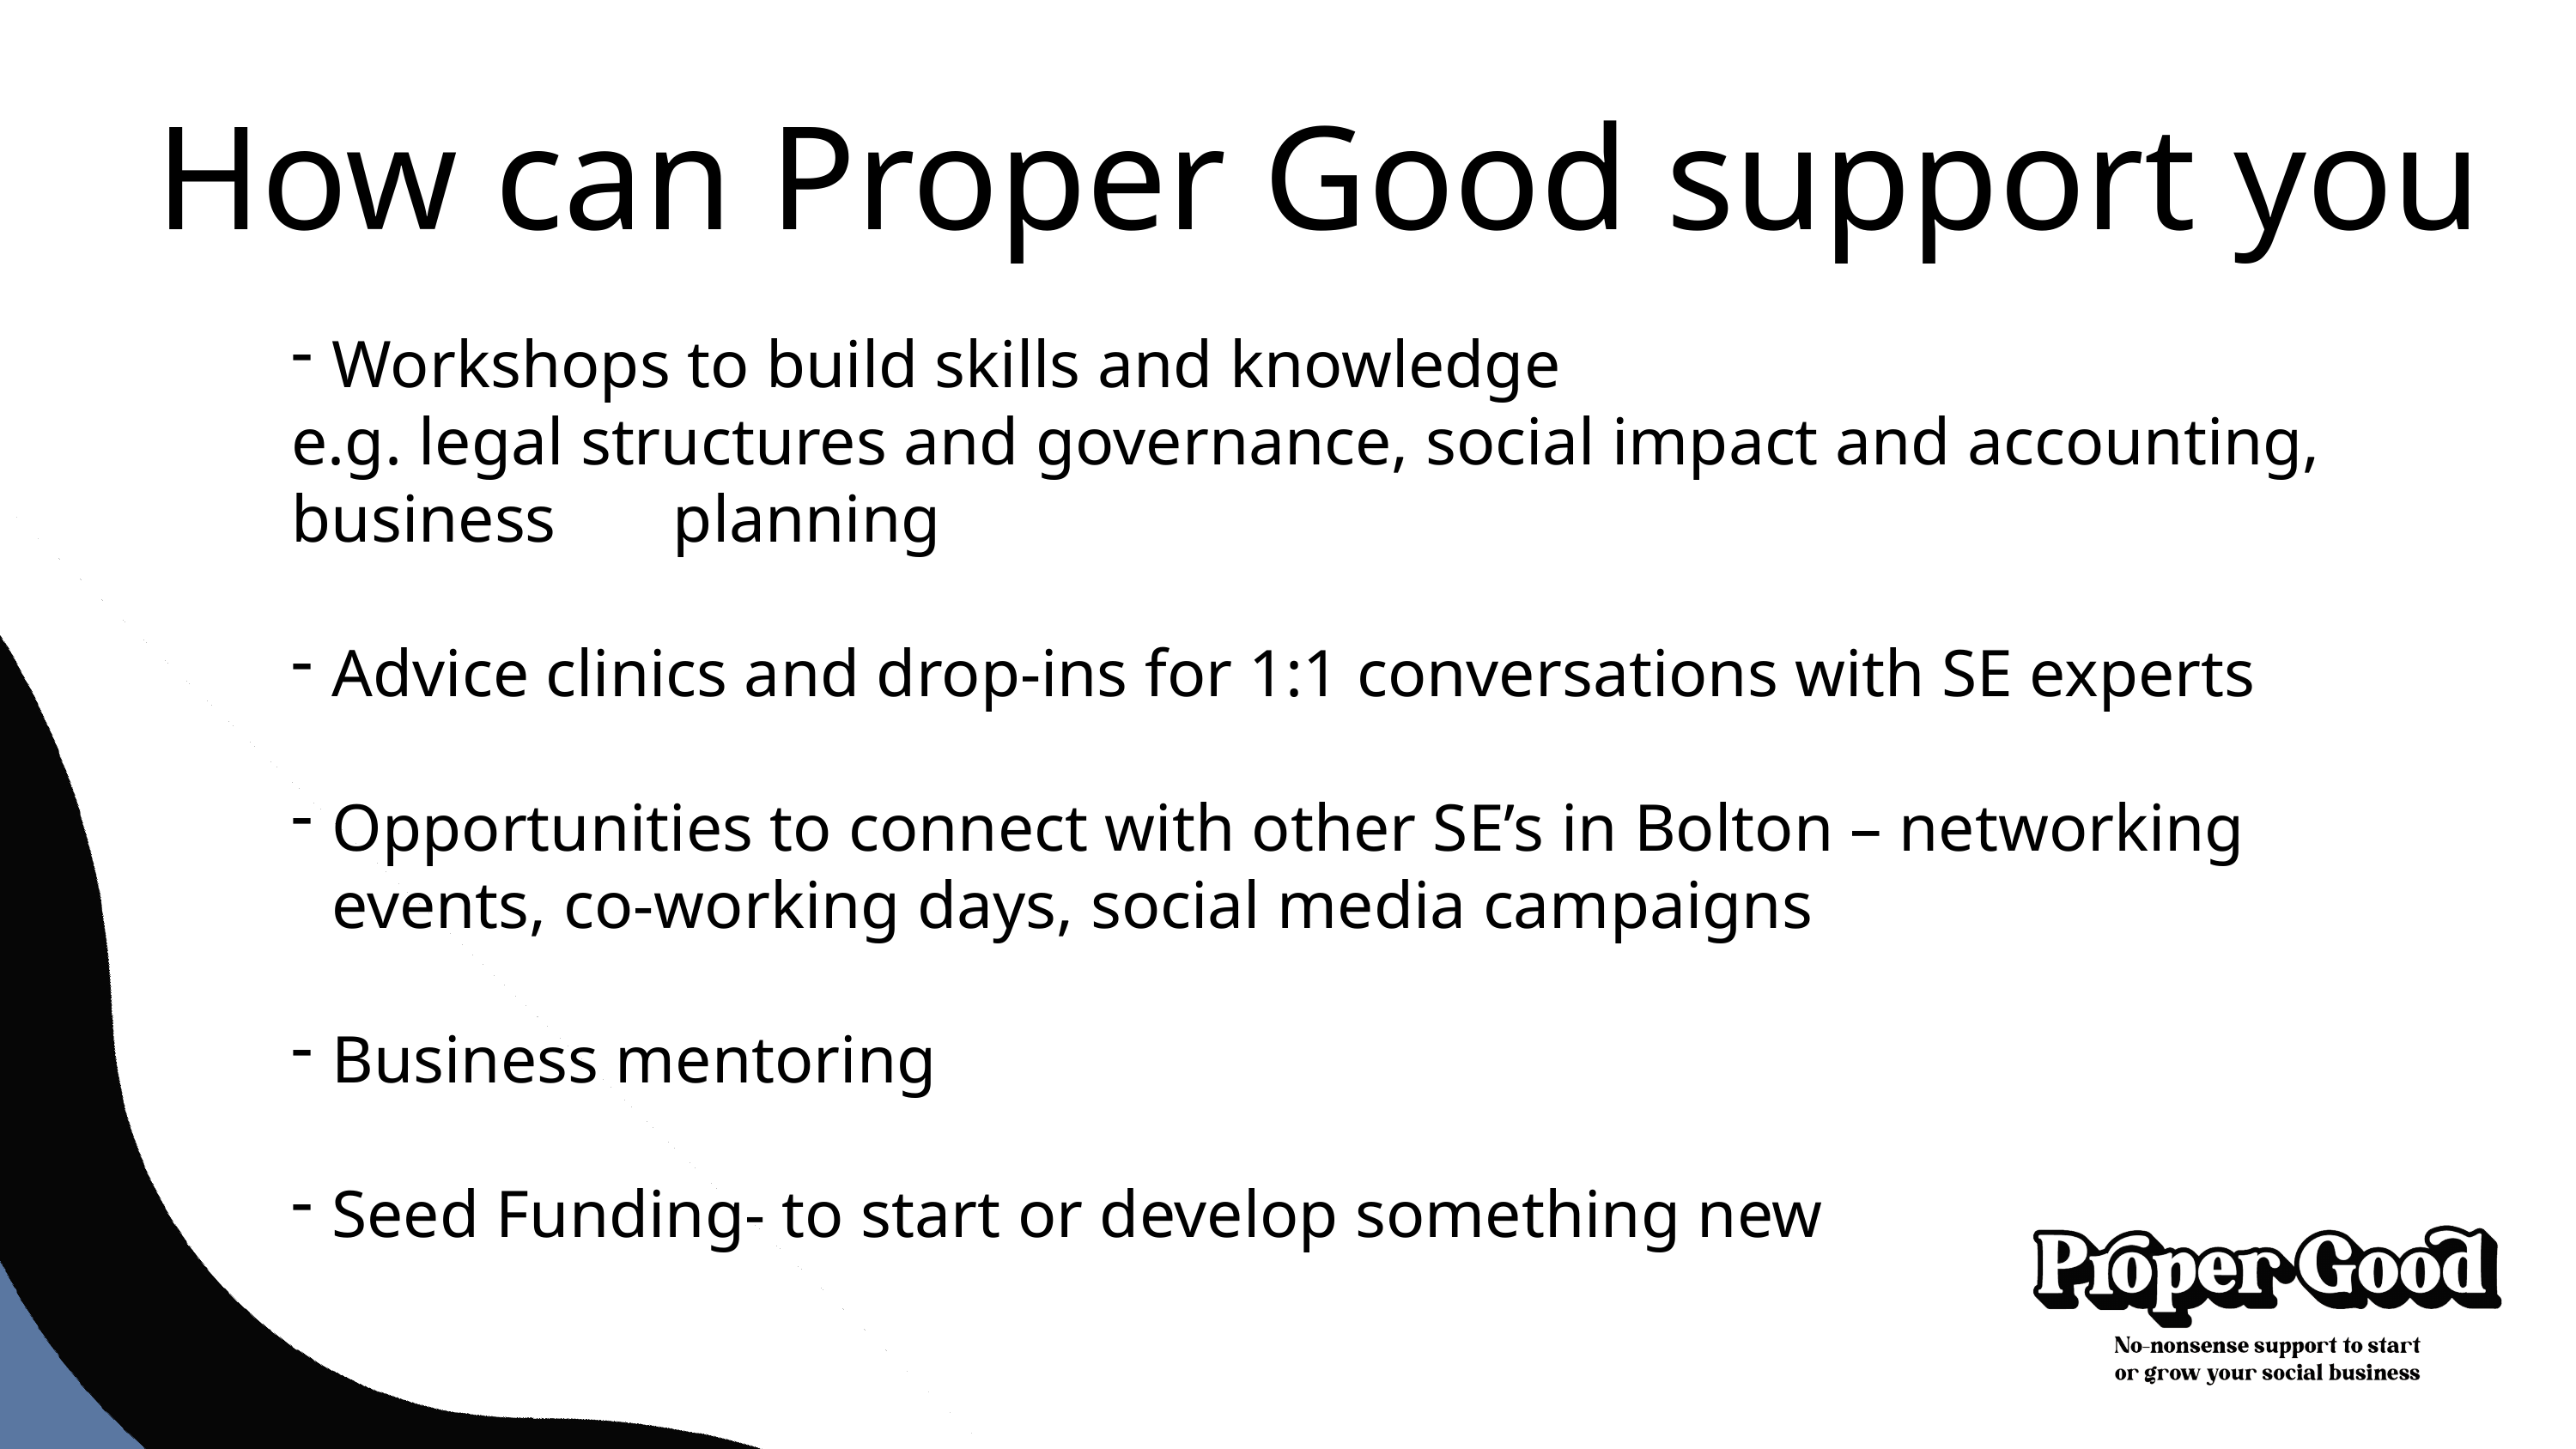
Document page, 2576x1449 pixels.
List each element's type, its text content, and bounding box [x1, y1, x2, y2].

text_box How can Proper Good support you [155, 5, 2571, 258]
picture [0, 505, 986, 1449]
text_box Workshops to build skills and knowledge e.g. legal structures and governance, social impact and accounting, business planning Advice clinics and drop-ins for 1:1 conversations with SE experts Opportunities to connect with other SE’s in Bolton – networking events, co-working days, social media campaigns Business mentoring Seed Funding- to start or develop something new [278, 316, 2447, 1411]
picture [2021, 1209, 2513, 1444]
